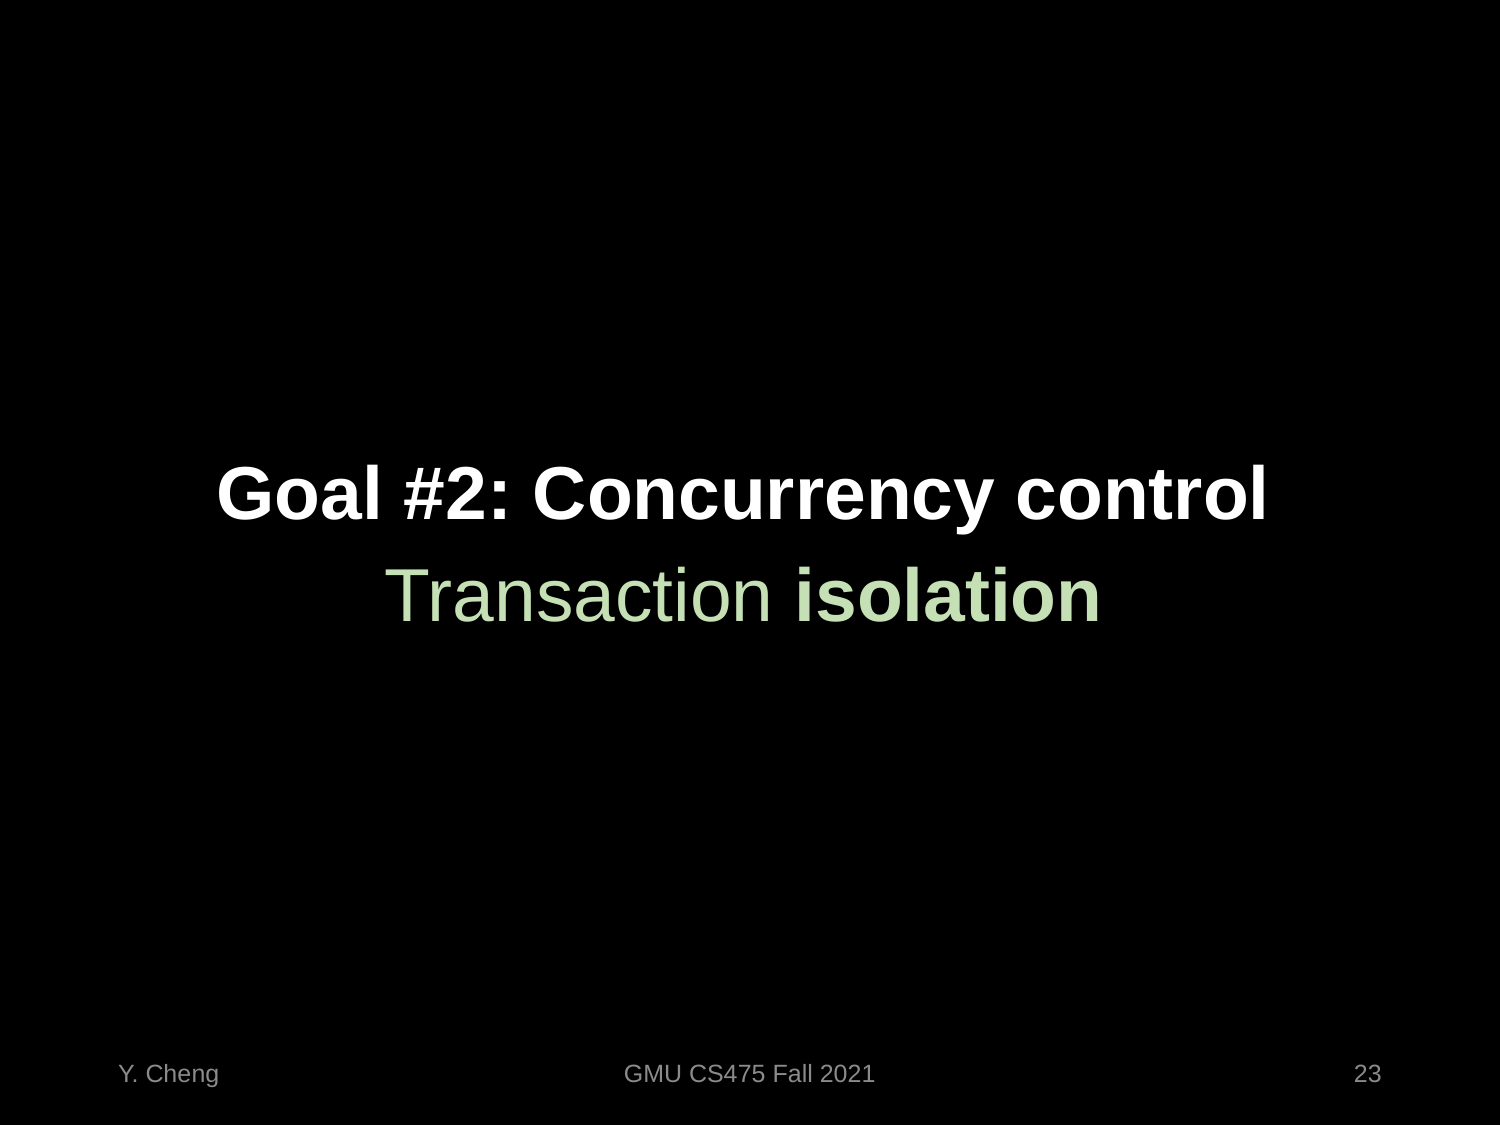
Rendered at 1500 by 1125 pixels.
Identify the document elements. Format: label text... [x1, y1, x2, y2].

slide_number 23 [1059, 1042, 1397, 1103]
slide_number Y. Cheng [103, 1042, 441, 1103]
footer GMU CS475 Fall 2021 [496, 1042, 1004, 1103]
list Goal #2: Concurrency control Transaction isolation [24, 29, 1463, 1063]
